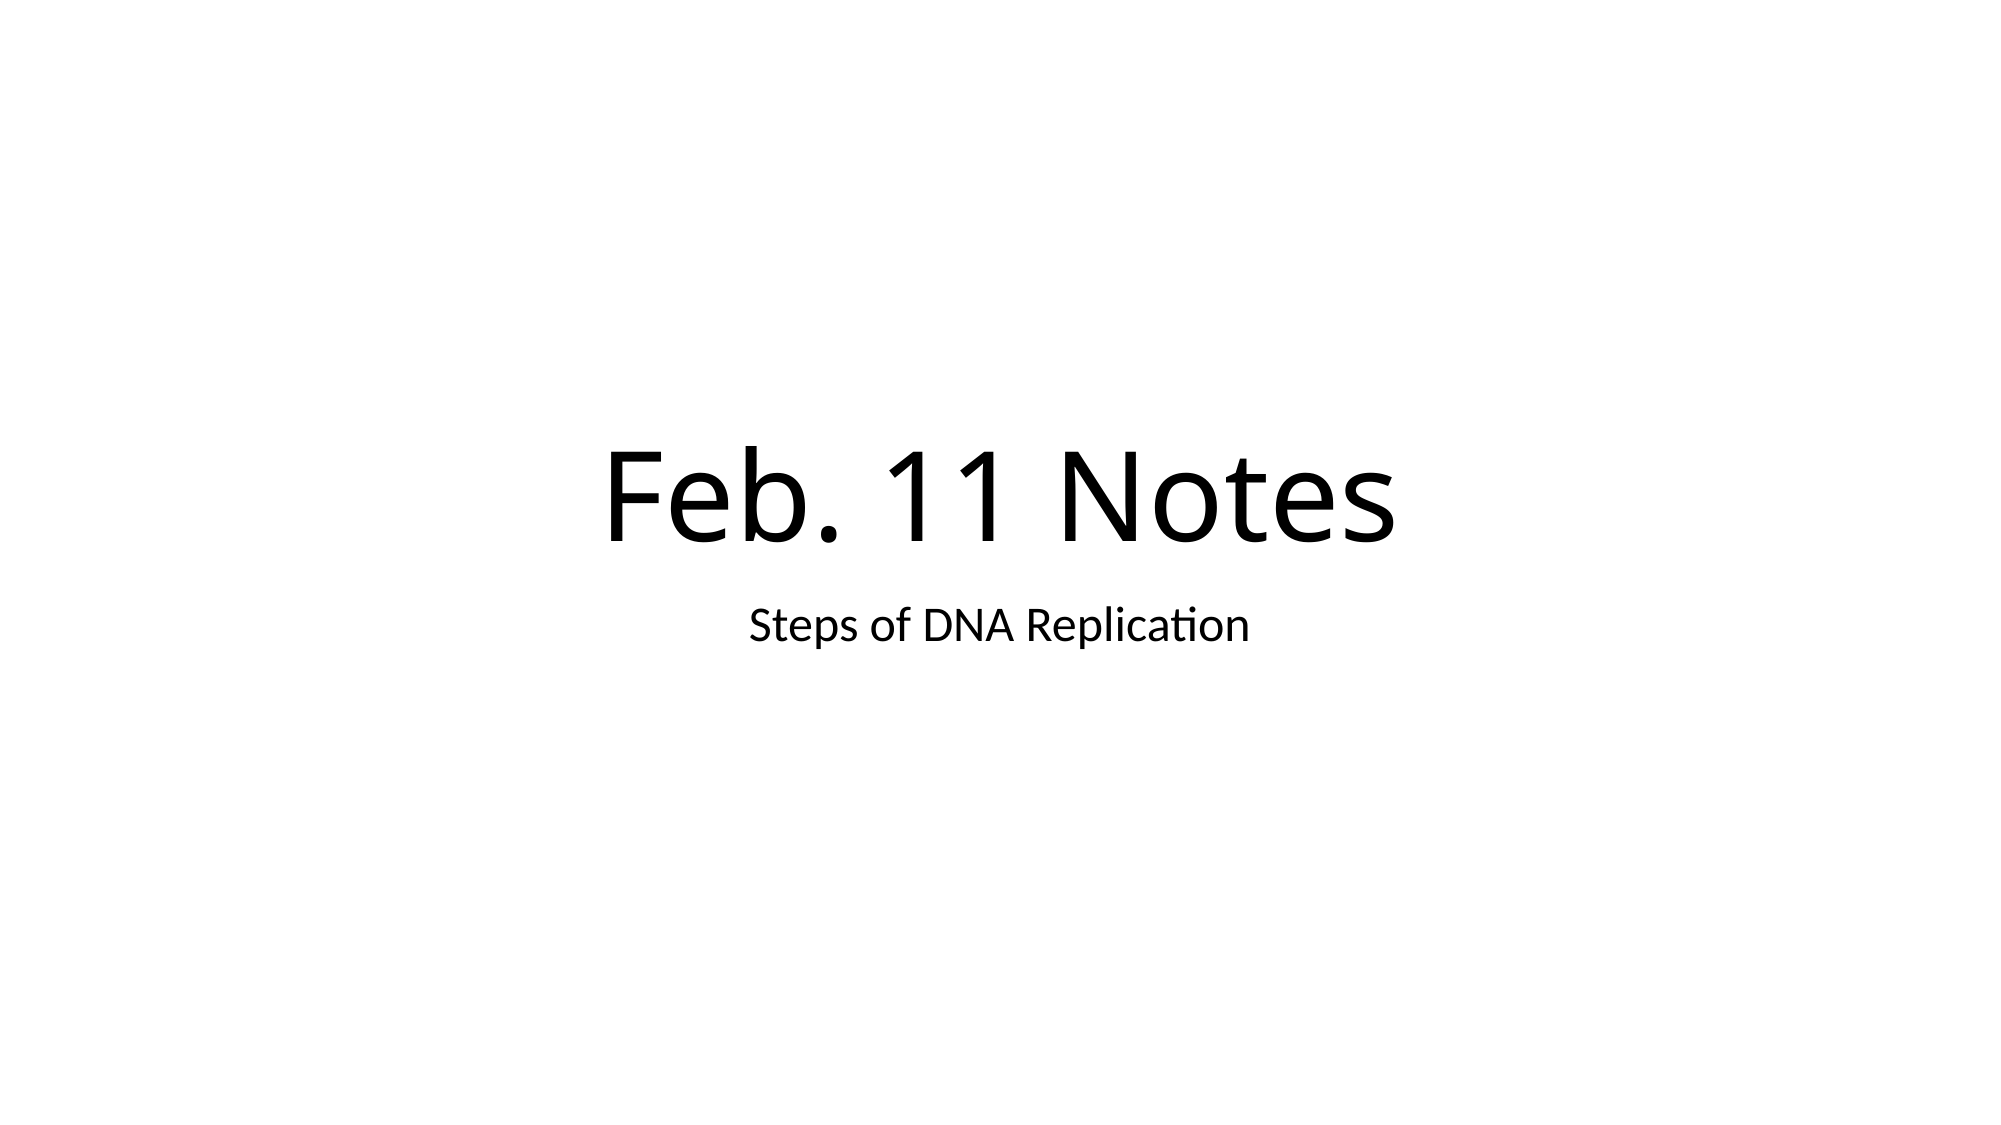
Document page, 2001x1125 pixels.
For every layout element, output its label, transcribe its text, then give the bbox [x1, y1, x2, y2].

title Feb. 11 Notes [249, 184, 1750, 576]
subtitle Steps of DNA Replication [249, 590, 1750, 863]
